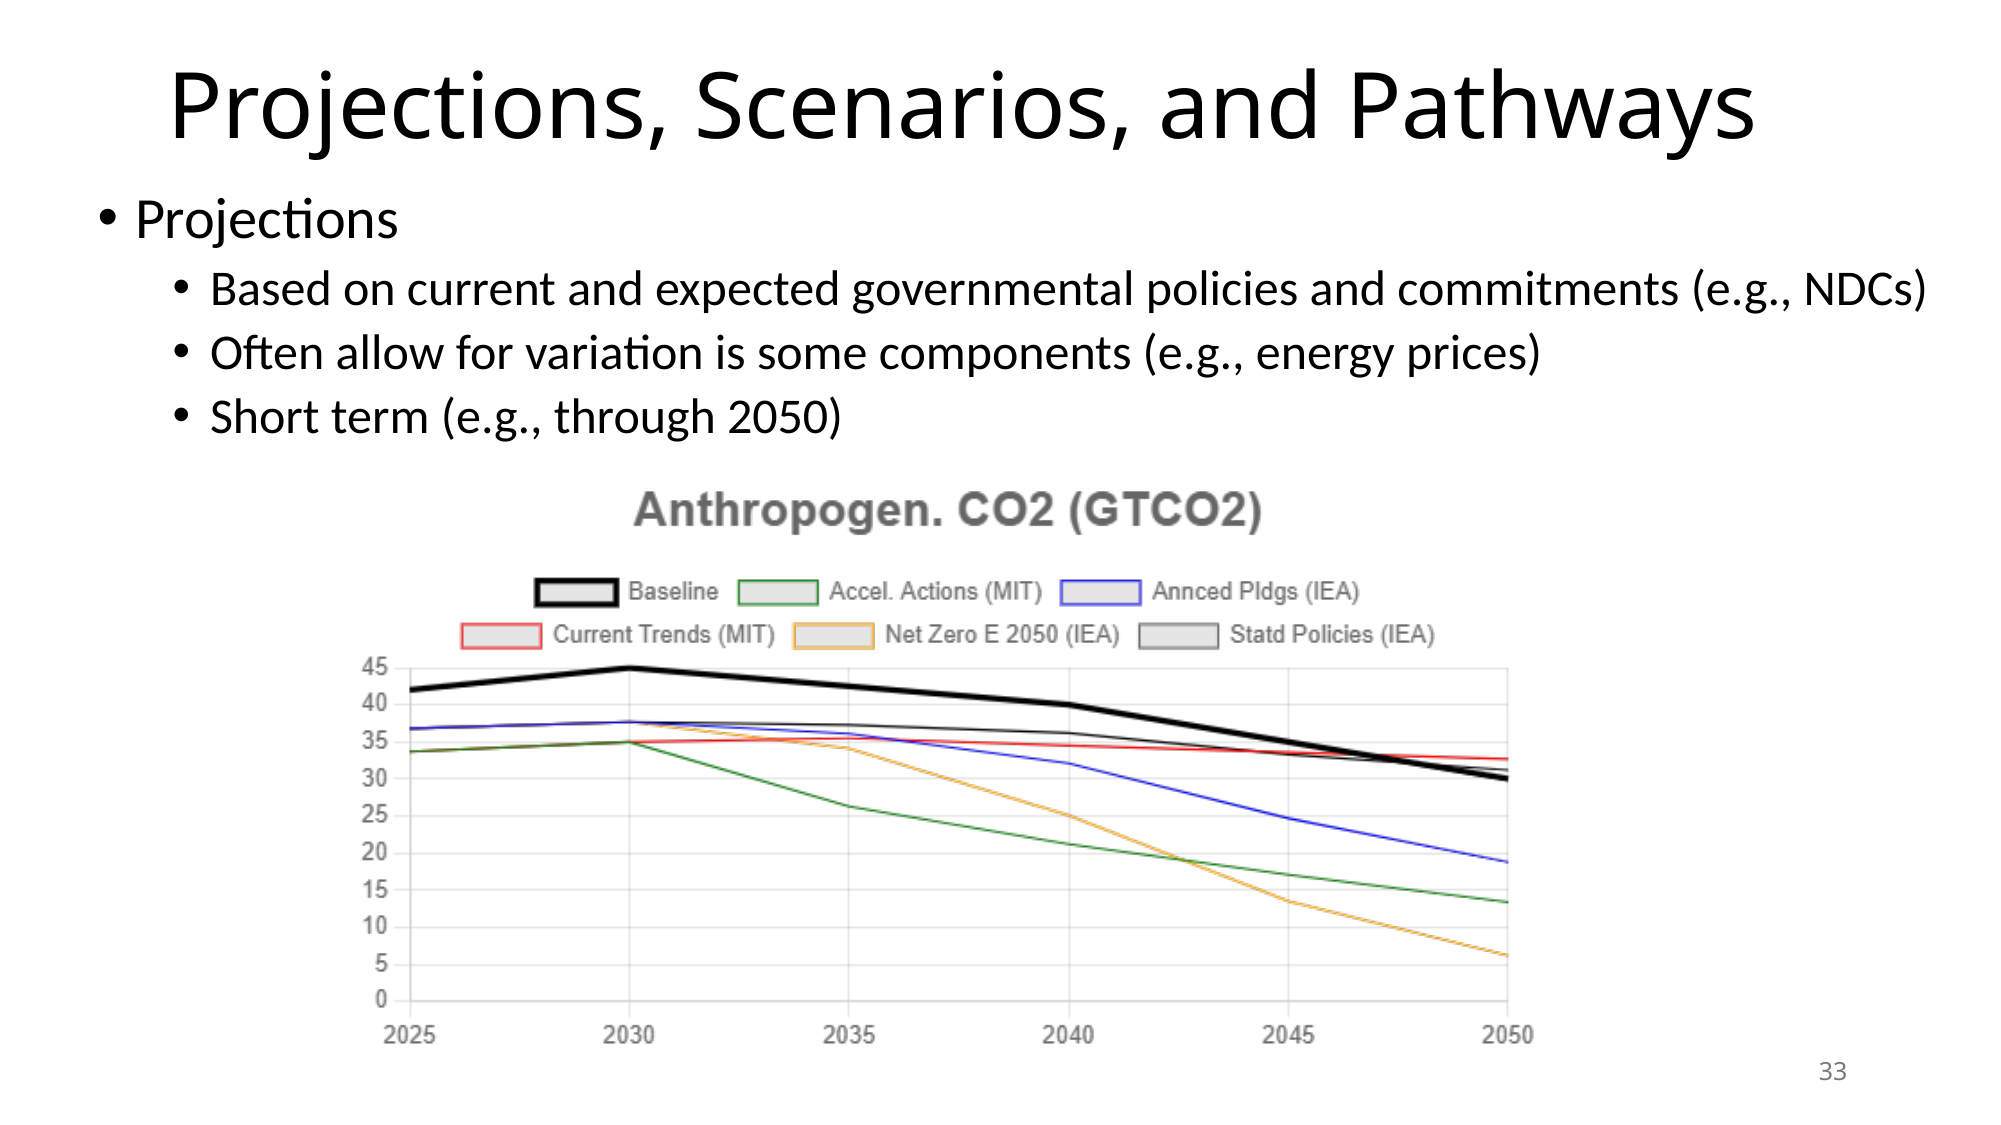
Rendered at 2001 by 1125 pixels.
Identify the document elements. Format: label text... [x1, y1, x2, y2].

picture [355, 465, 1542, 1059]
slide_number 33 [1412, 1042, 1863, 1103]
title Projections, Scenarios, and Pathways [152, 0, 1878, 181]
list Projections Based on current and expected governmental policies and commitments (e.g., NDCs) Often allow for variation is some components (e.g., energy prices) Short term (e.g., through 2050) [82, 181, 1958, 1095]
